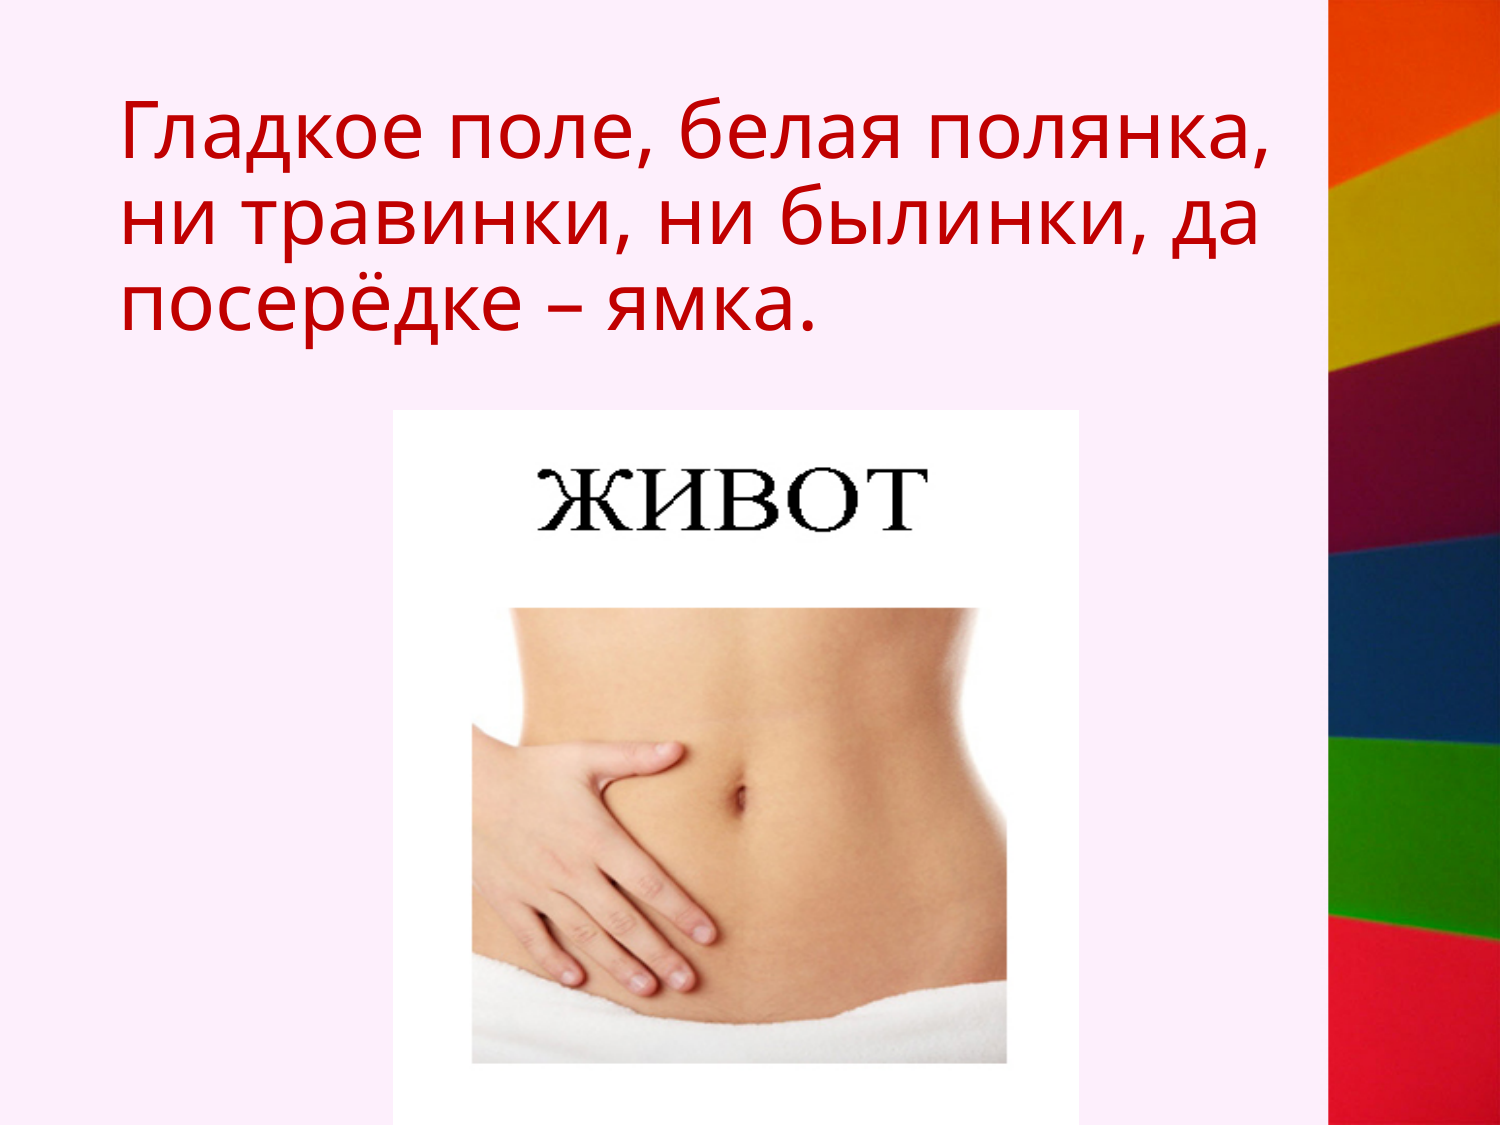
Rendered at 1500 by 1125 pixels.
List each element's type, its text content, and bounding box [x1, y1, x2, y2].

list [393, 410, 1079, 1125]
picture [0, 0, 1500, 1125]
title Гладкое поле, белая полянка, ни травинки, ни былинки, да посерёдке – ямка. [103, 59, 1332, 378]
